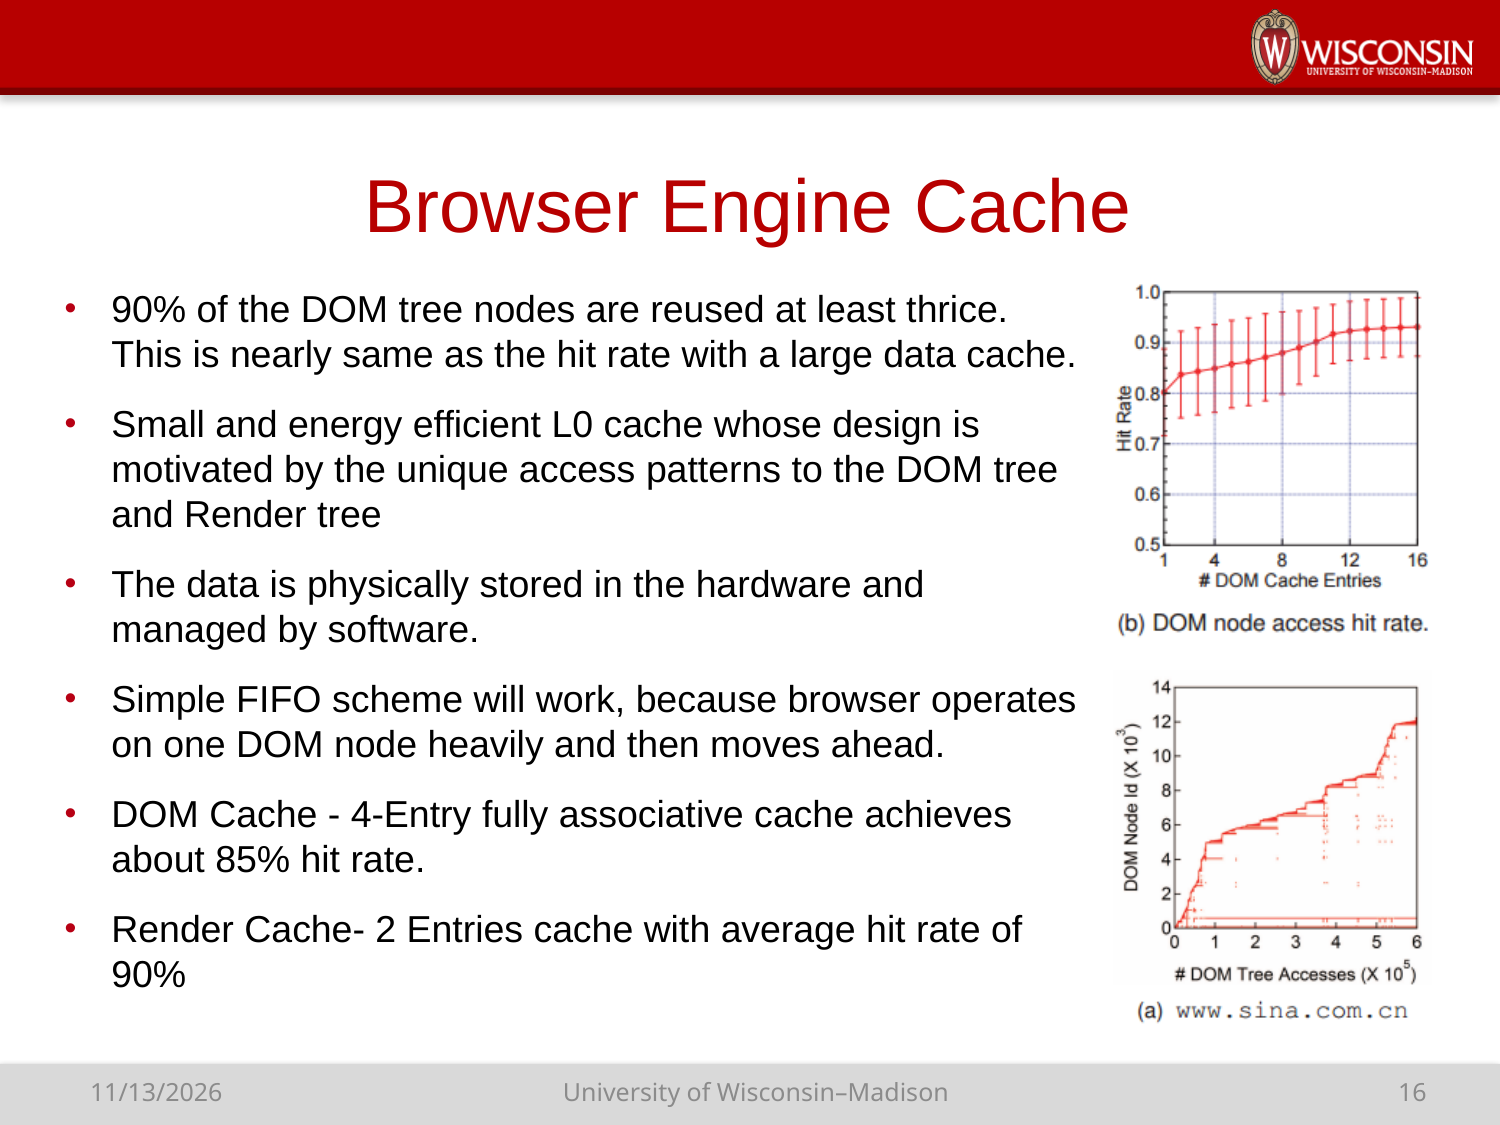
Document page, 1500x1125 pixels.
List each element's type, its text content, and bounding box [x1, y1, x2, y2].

title Browser Engine Cache [64, 157, 1432, 297]
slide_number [75, 1063, 425, 1124]
list 90% of the DOM tree nodes are reused at least thrice. This is nearly same as the hit rate with a large data cache. Small and energy efficient L0 cache whose design is motivated by the unique access patterns to the DOM tree and Render tree The data is physically stored in the hardware and managed by software. Simple FIFO scheme will work, because browser operates on one DOM node heavily and then moves ahead. DOM Cache - 4-Entry fully associative cache achieves about 85% hit rate. Render Cache- 2 Entries cache with average hit rate of 90% [64, 285, 1079, 1027]
slide_number 16 [1091, 1063, 1442, 1124]
picture [1091, 255, 1450, 1039]
picture [1251, 9, 1474, 97]
footer University of Wisconsin–Madison [518, 1063, 994, 1124]
